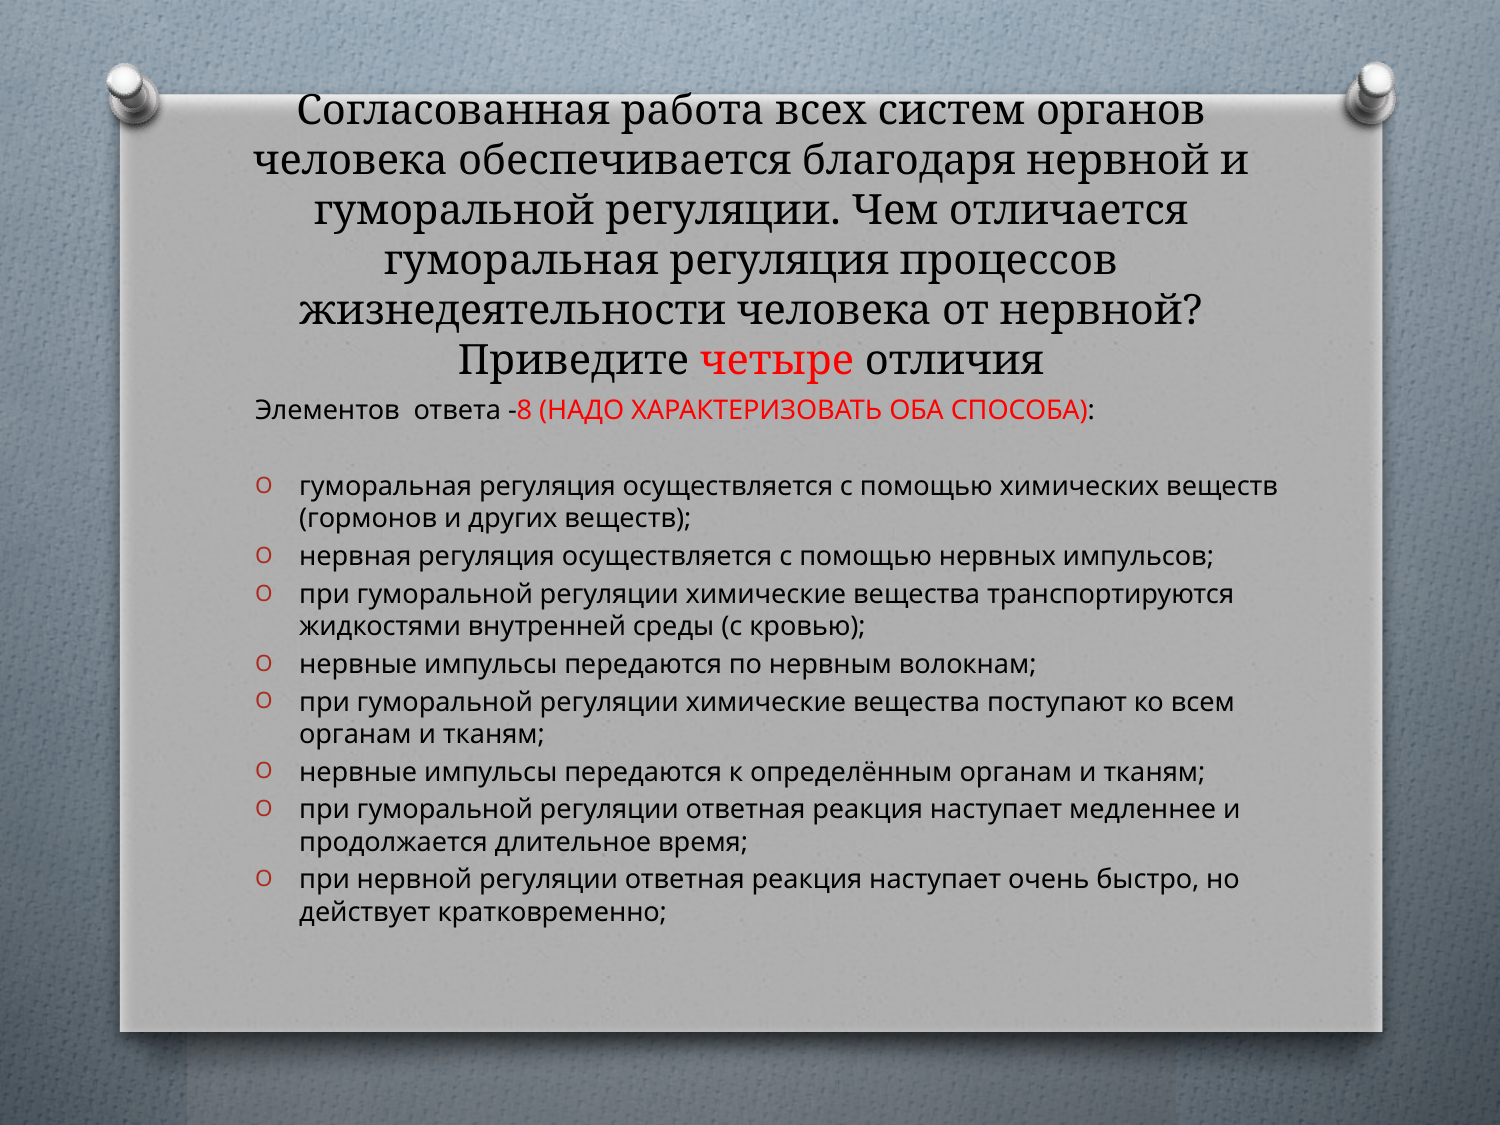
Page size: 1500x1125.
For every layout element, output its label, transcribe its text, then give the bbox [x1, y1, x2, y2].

picture [75, 29, 198, 153]
title Согласованная работа всех систем органов человека обеспечивается благодаря нервной и гуморальной регуляции. Чем отличается гуморальная регуляция процессов жизнедеятельности человека от нервной? Приведите четыре отличия [179, 134, 1323, 332]
list Элементов ответа -8 (НАДО ХАРАКТЕРИЗОВАТЬ ОБА СПОСОБА): гуморальная регуляция осуществляется с помощью химических веществ (гормонов и других веществ); нервная регуляция осуществляется с помощью нервных импульсов; при гуморальной регуляции химические вещества транспортируются жидкостями внутренней среды (с кровью); нервные импульсы передаются по нервным волокнам; при гуморальной регуляции химические вещества поступают ко всем органам и тканям; нервные импульсы передаются к определённым органам и тканям; при гуморальной регуляции ответная реакция наступает медленнее и продолжается длительное время; при нервной регуляции ответная реакция наступает очень быстро, но действует кратковременно; [240, 347, 1294, 939]
picture [1317, 35, 1439, 156]
